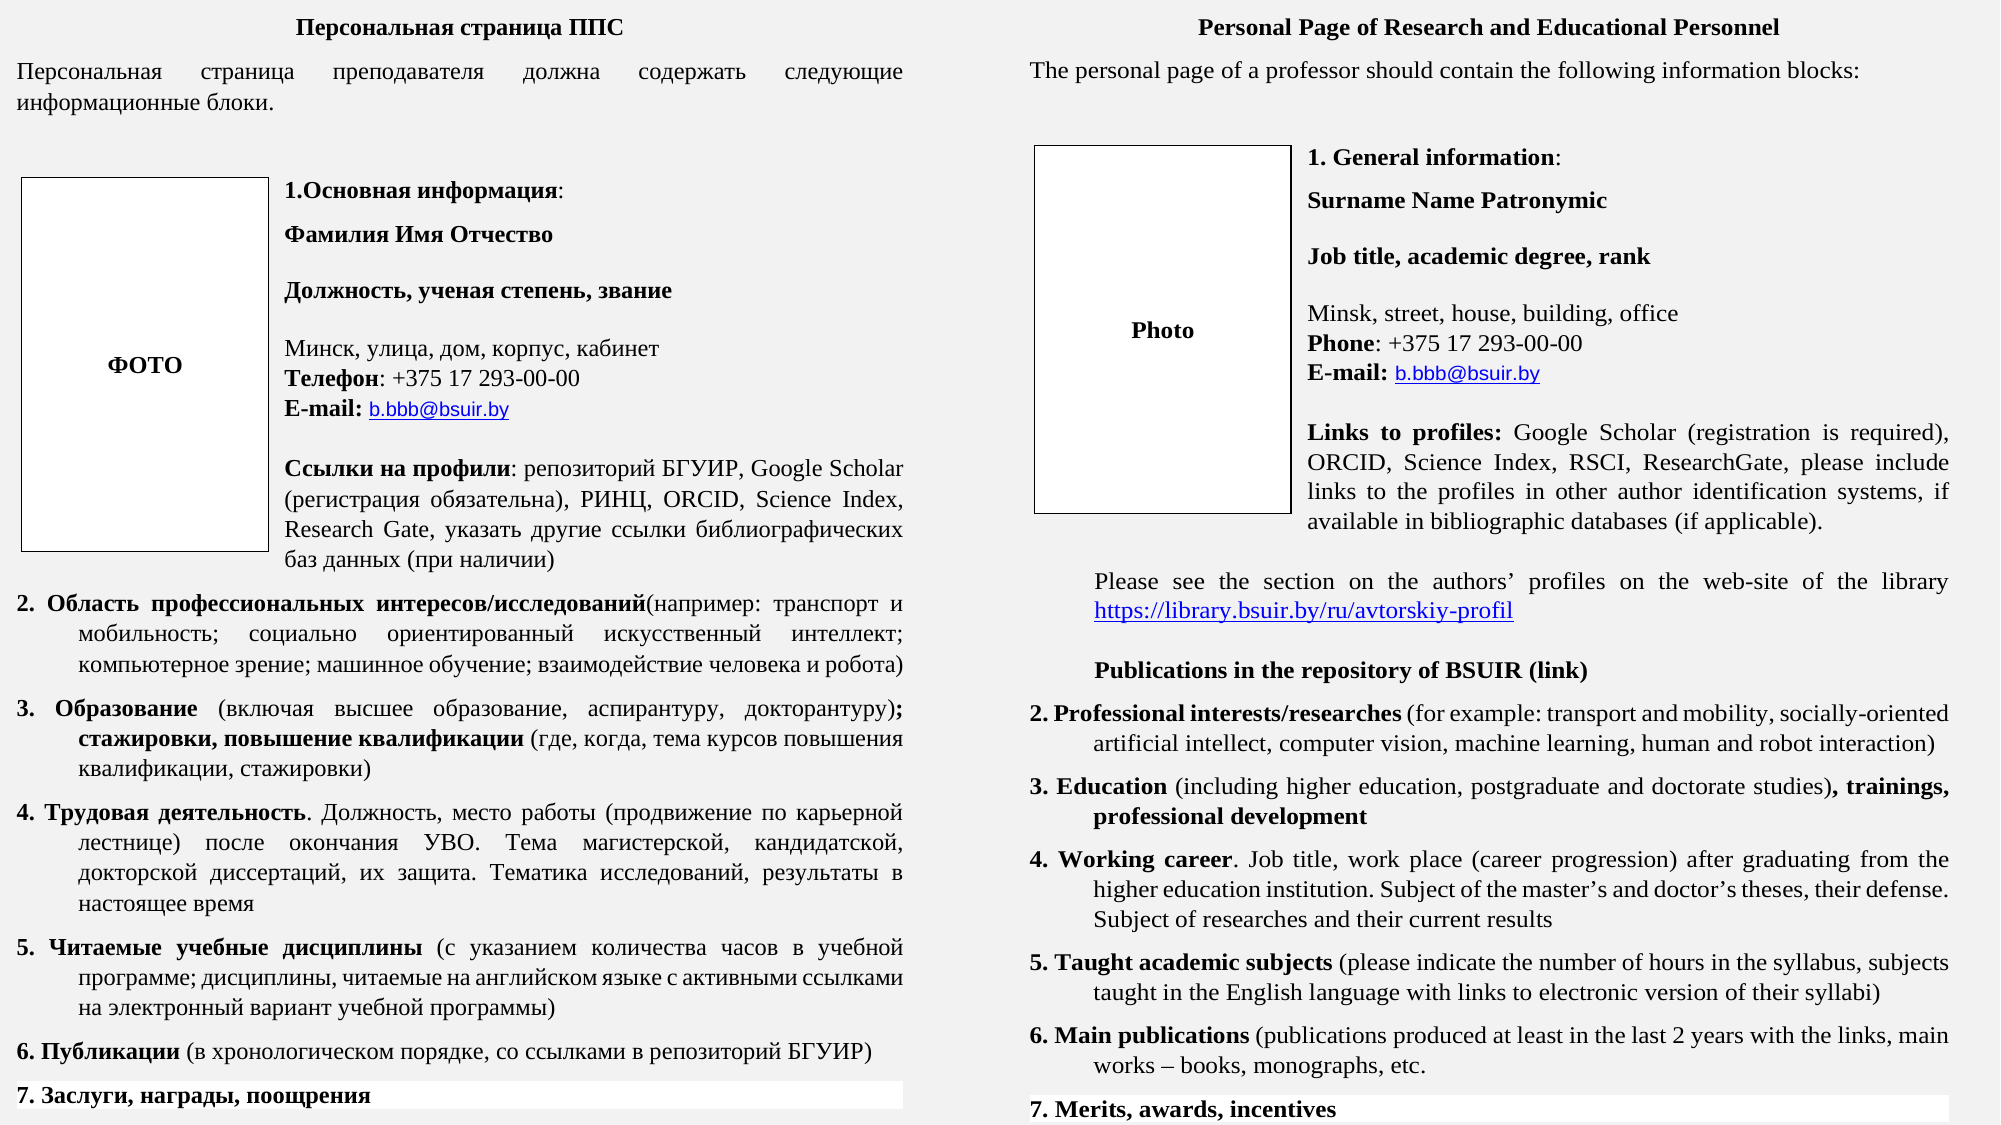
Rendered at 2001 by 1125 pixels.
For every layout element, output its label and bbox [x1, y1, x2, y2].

picture [1029, 12, 1950, 1125]
picture [16, 13, 904, 1125]
